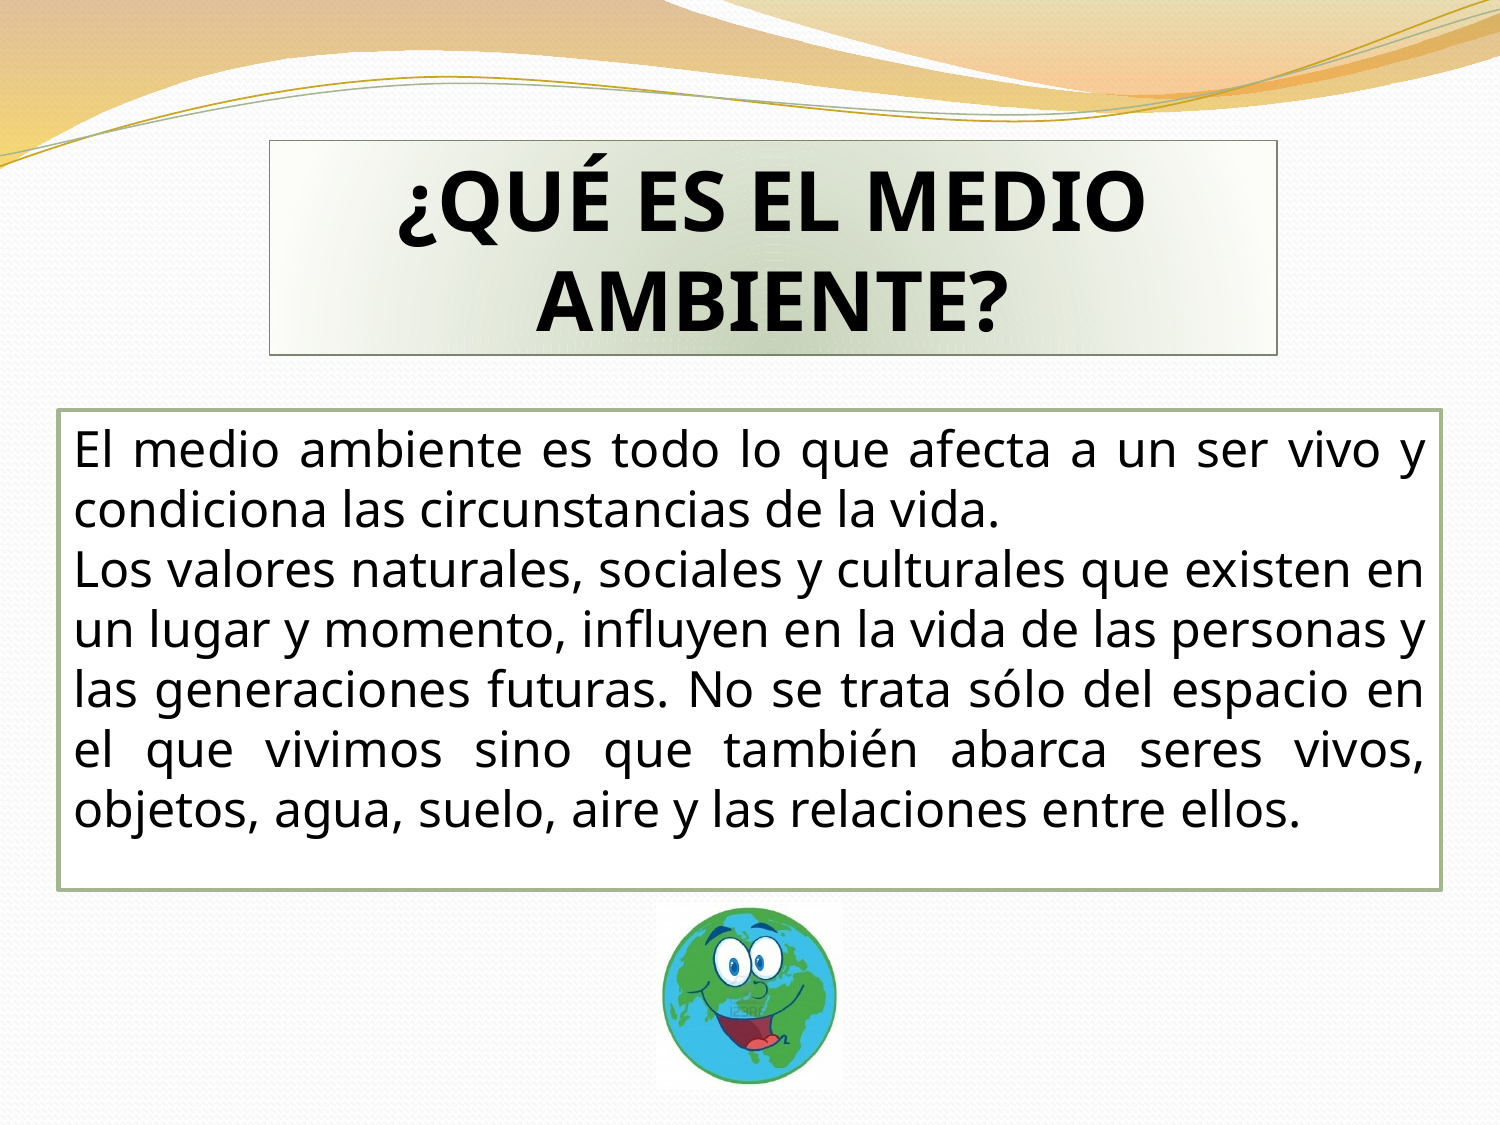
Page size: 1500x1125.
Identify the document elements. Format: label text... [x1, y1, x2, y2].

picture [655, 902, 843, 1091]
text_box ¿QUÉ ES EL MEDIO AMBIENTE? [269, 140, 1278, 356]
text_box El medio ambiente es todo lo que afecta a un ser vivo y condiciona las circunstancias de la vida. Los valores naturales, sociales y culturales que existen en un lugar y momento, influyen en la vida de las personas y las generaciones futuras. No se trata sólo del espacio en el que vivimos sino que también abarca seres vivos, objetos, agua, suelo, aire y las relaciones entre ellos. [56, 408, 1443, 892]
